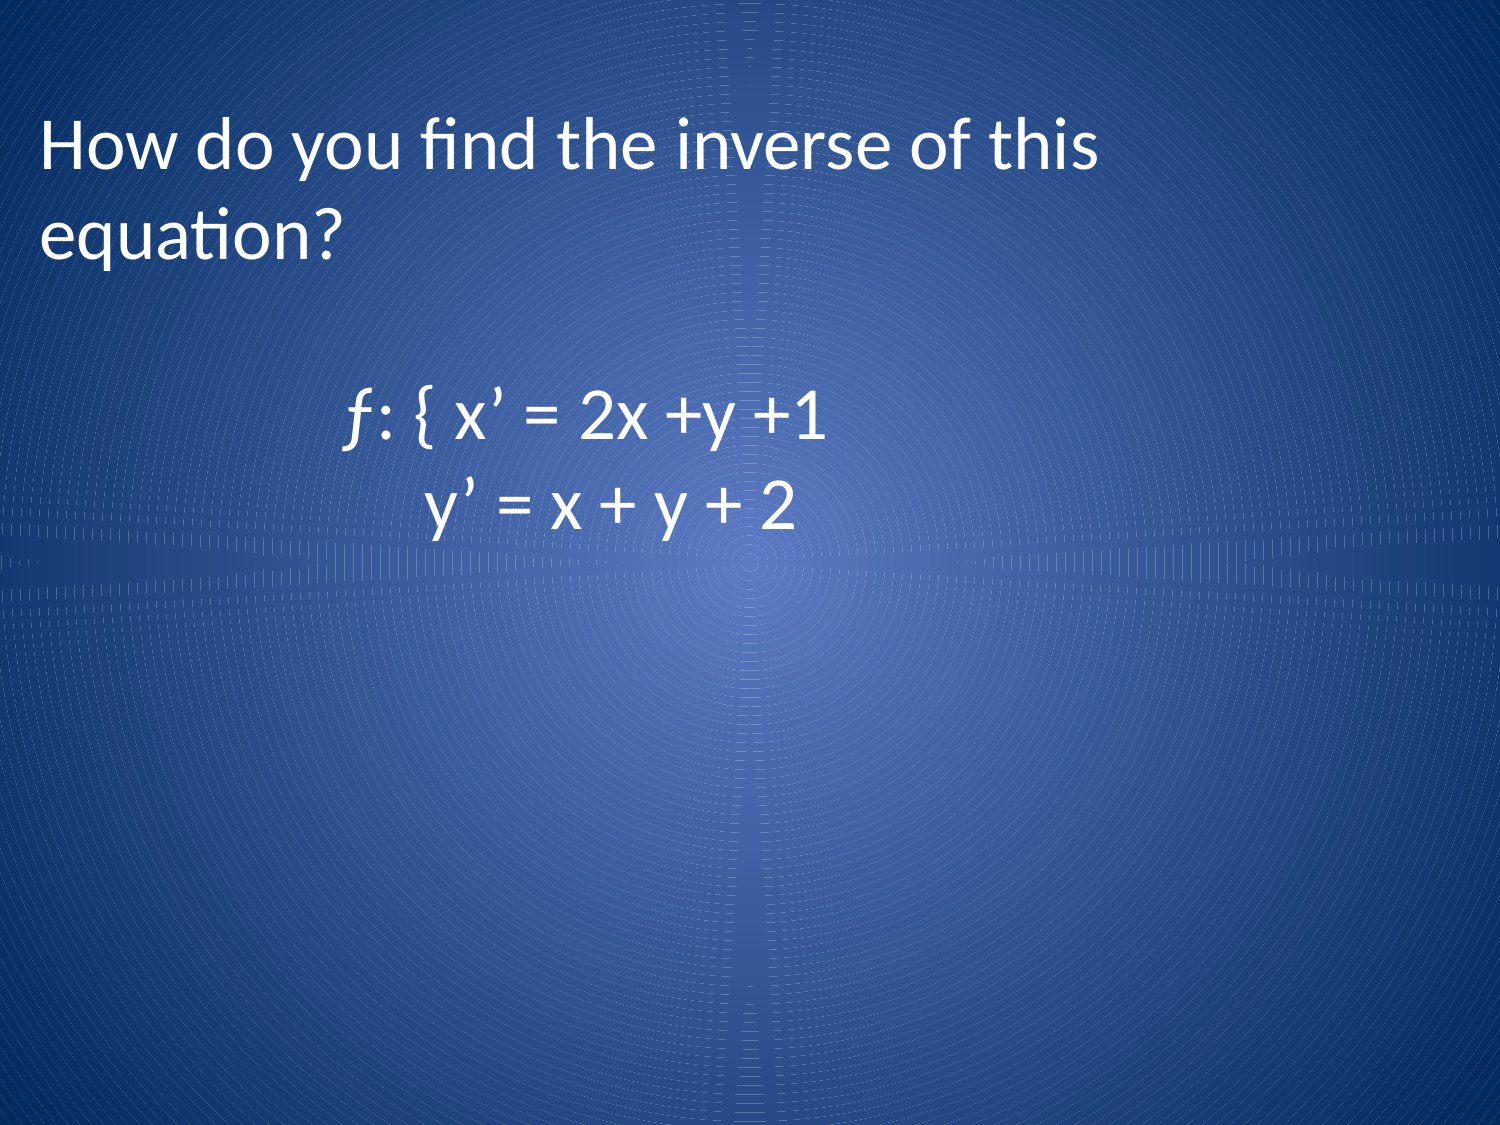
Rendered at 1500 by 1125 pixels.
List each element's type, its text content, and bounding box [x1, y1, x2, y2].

text_box How do you find the inverse of this equation? ƒ: { x’ = 2x +y +1 y’ = x + y + 2 [24, 87, 1375, 553]
